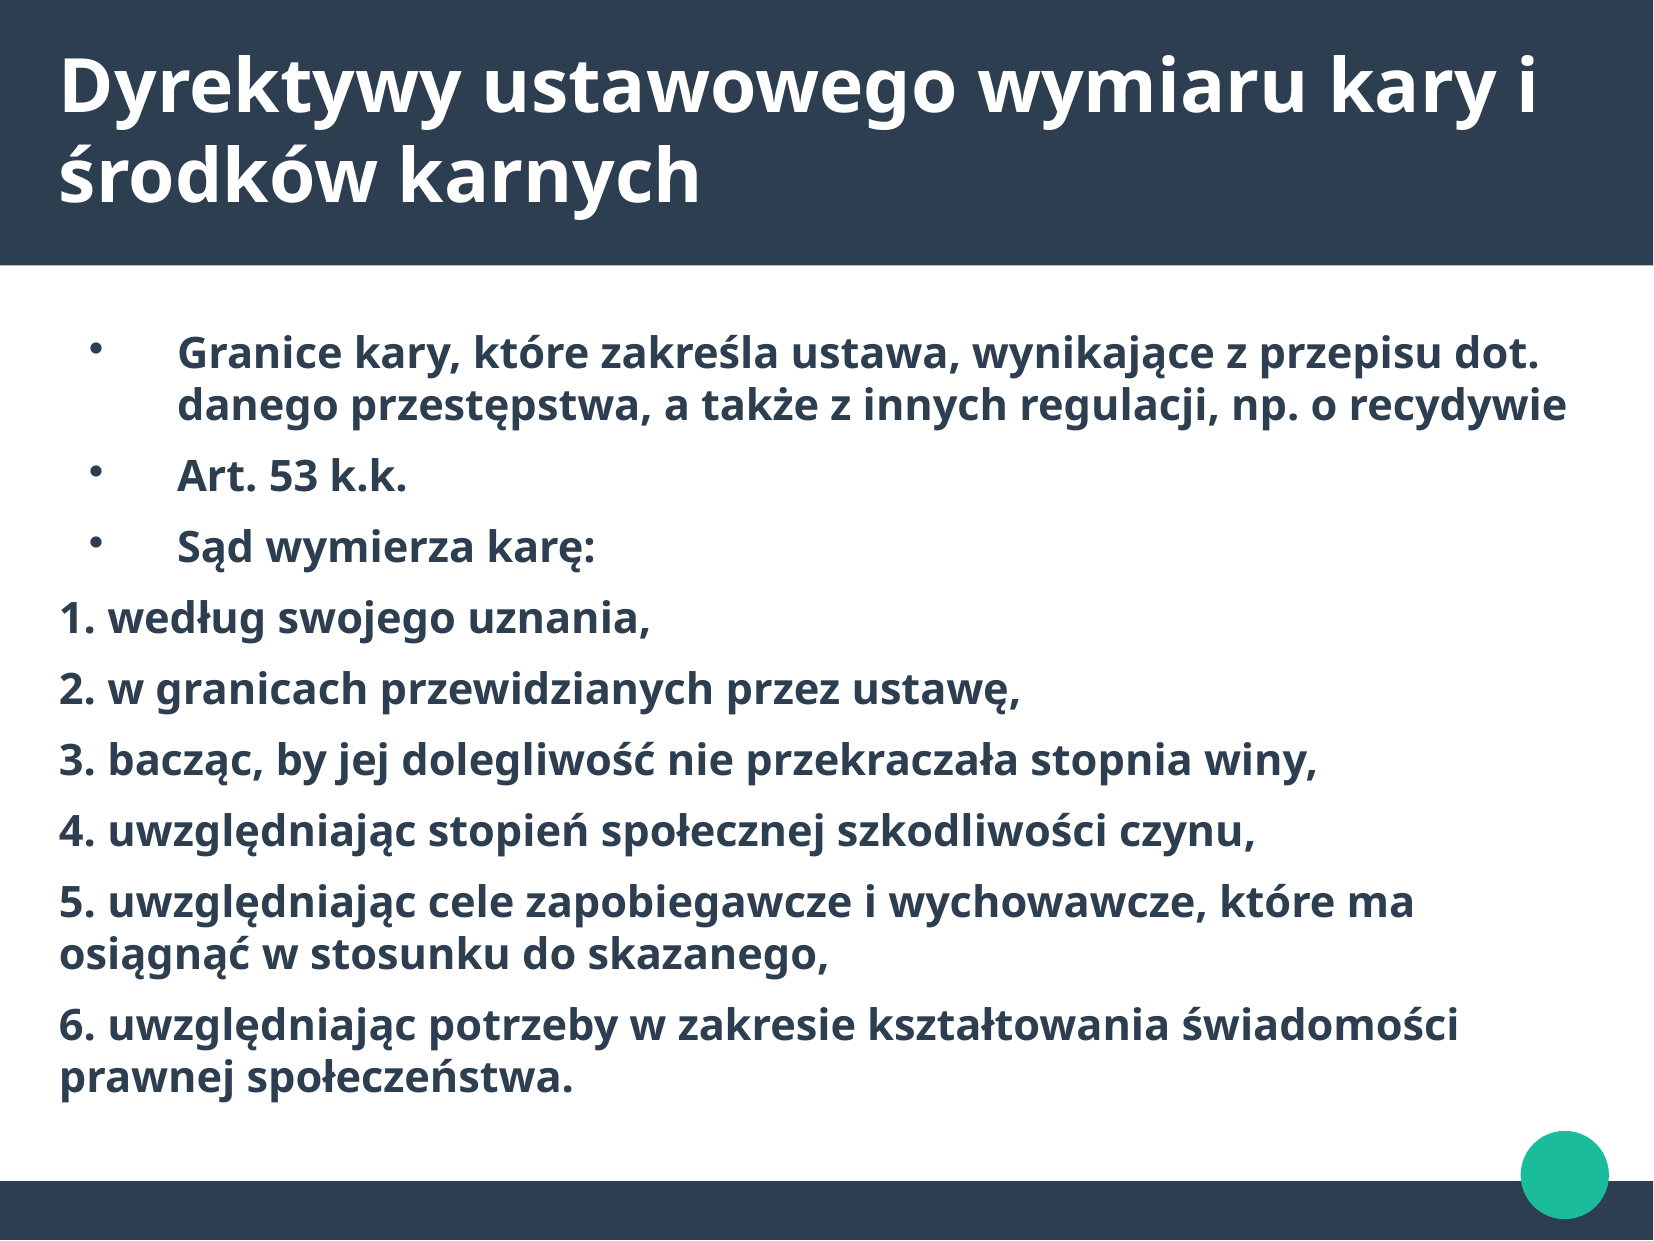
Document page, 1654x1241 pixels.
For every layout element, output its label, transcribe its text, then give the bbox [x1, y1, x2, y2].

text_box Granice kary, które zakreśla ustawa, wynikające z przepisu dot. danego przestępstwa, a także z innych regulacji, np. o recydywie Art. 53 k.k. Sąd wymierza karę: 1. według swojego uznania, 2. w granicach przewidzianych przez ustawę, 3. bacząc, by jej dolegliwość nie przekraczała stopnia winy, 4. uwzględniając stopień społecznej szkodliwości czynu, 5. uwzględniając cele zapobiegawcze i wychowawcze, które ma osiągnąć w stosunku do skazanego, 6. uwzględniając potrzeby w zakresie kształtowania świadomości prawnej społeczeństwa. [58, 324, 1595, 1152]
text_box Dyrektywy ustawowego wymiaru kary i środków karnych [58, 49, 1595, 207]
